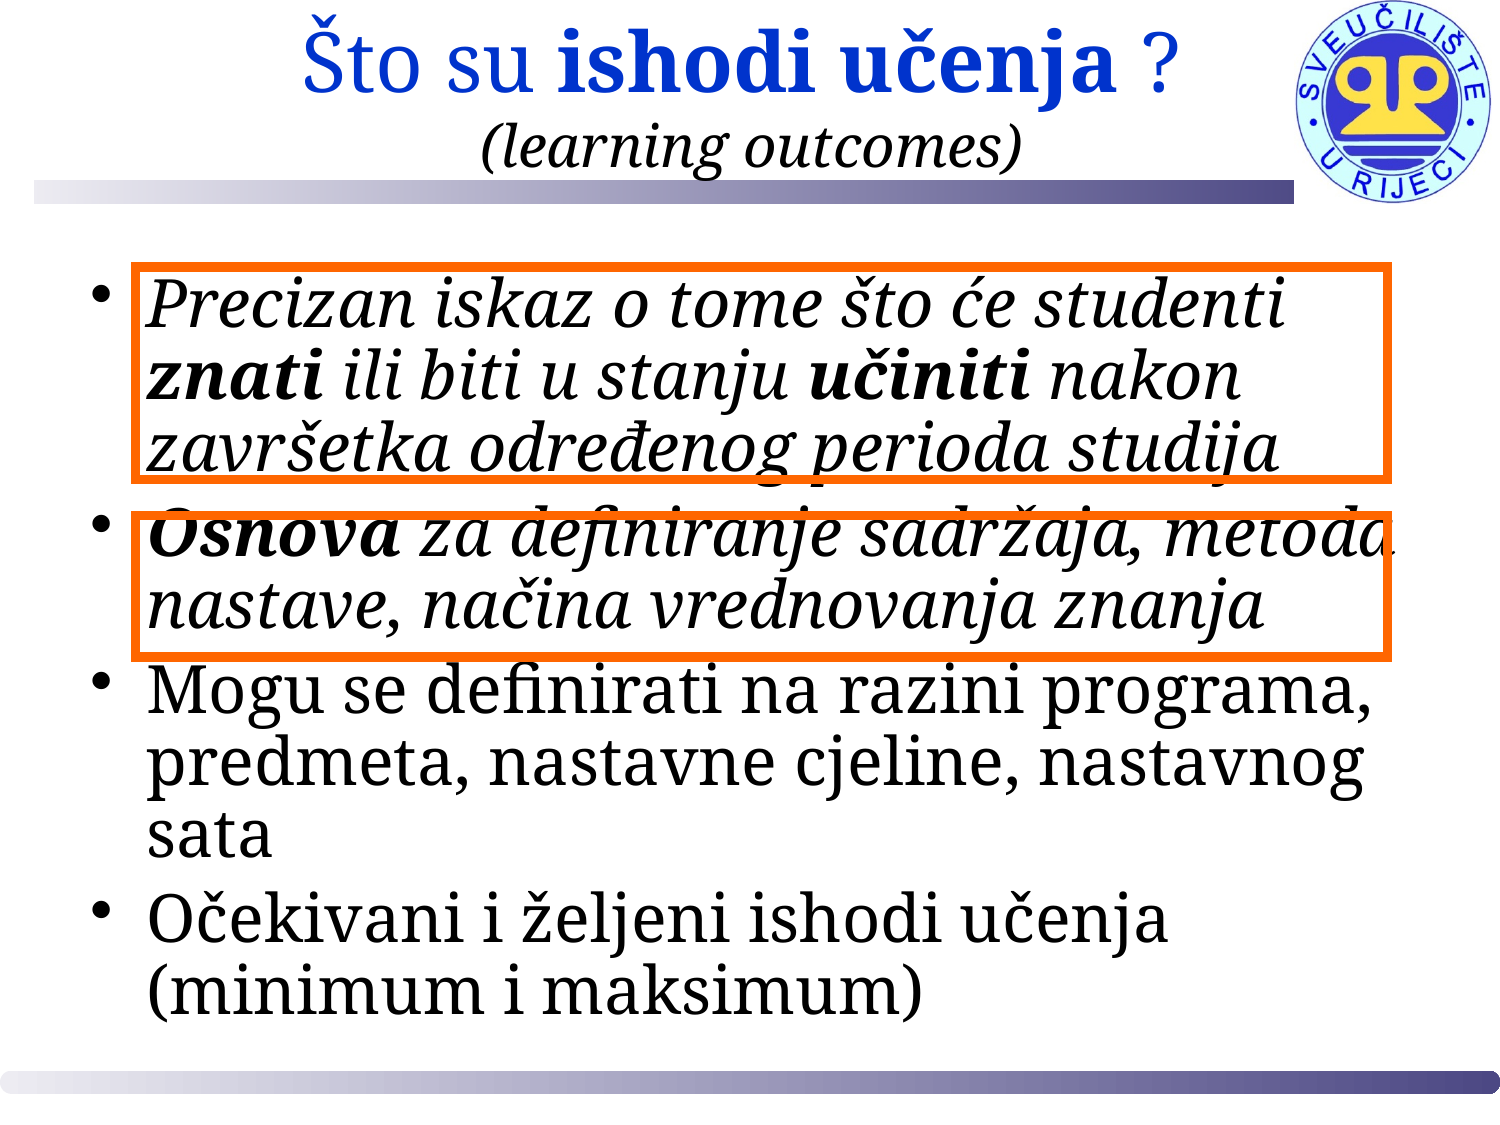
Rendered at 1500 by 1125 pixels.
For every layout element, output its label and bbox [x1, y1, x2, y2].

text_box [0, 0, 1500, 1095]
